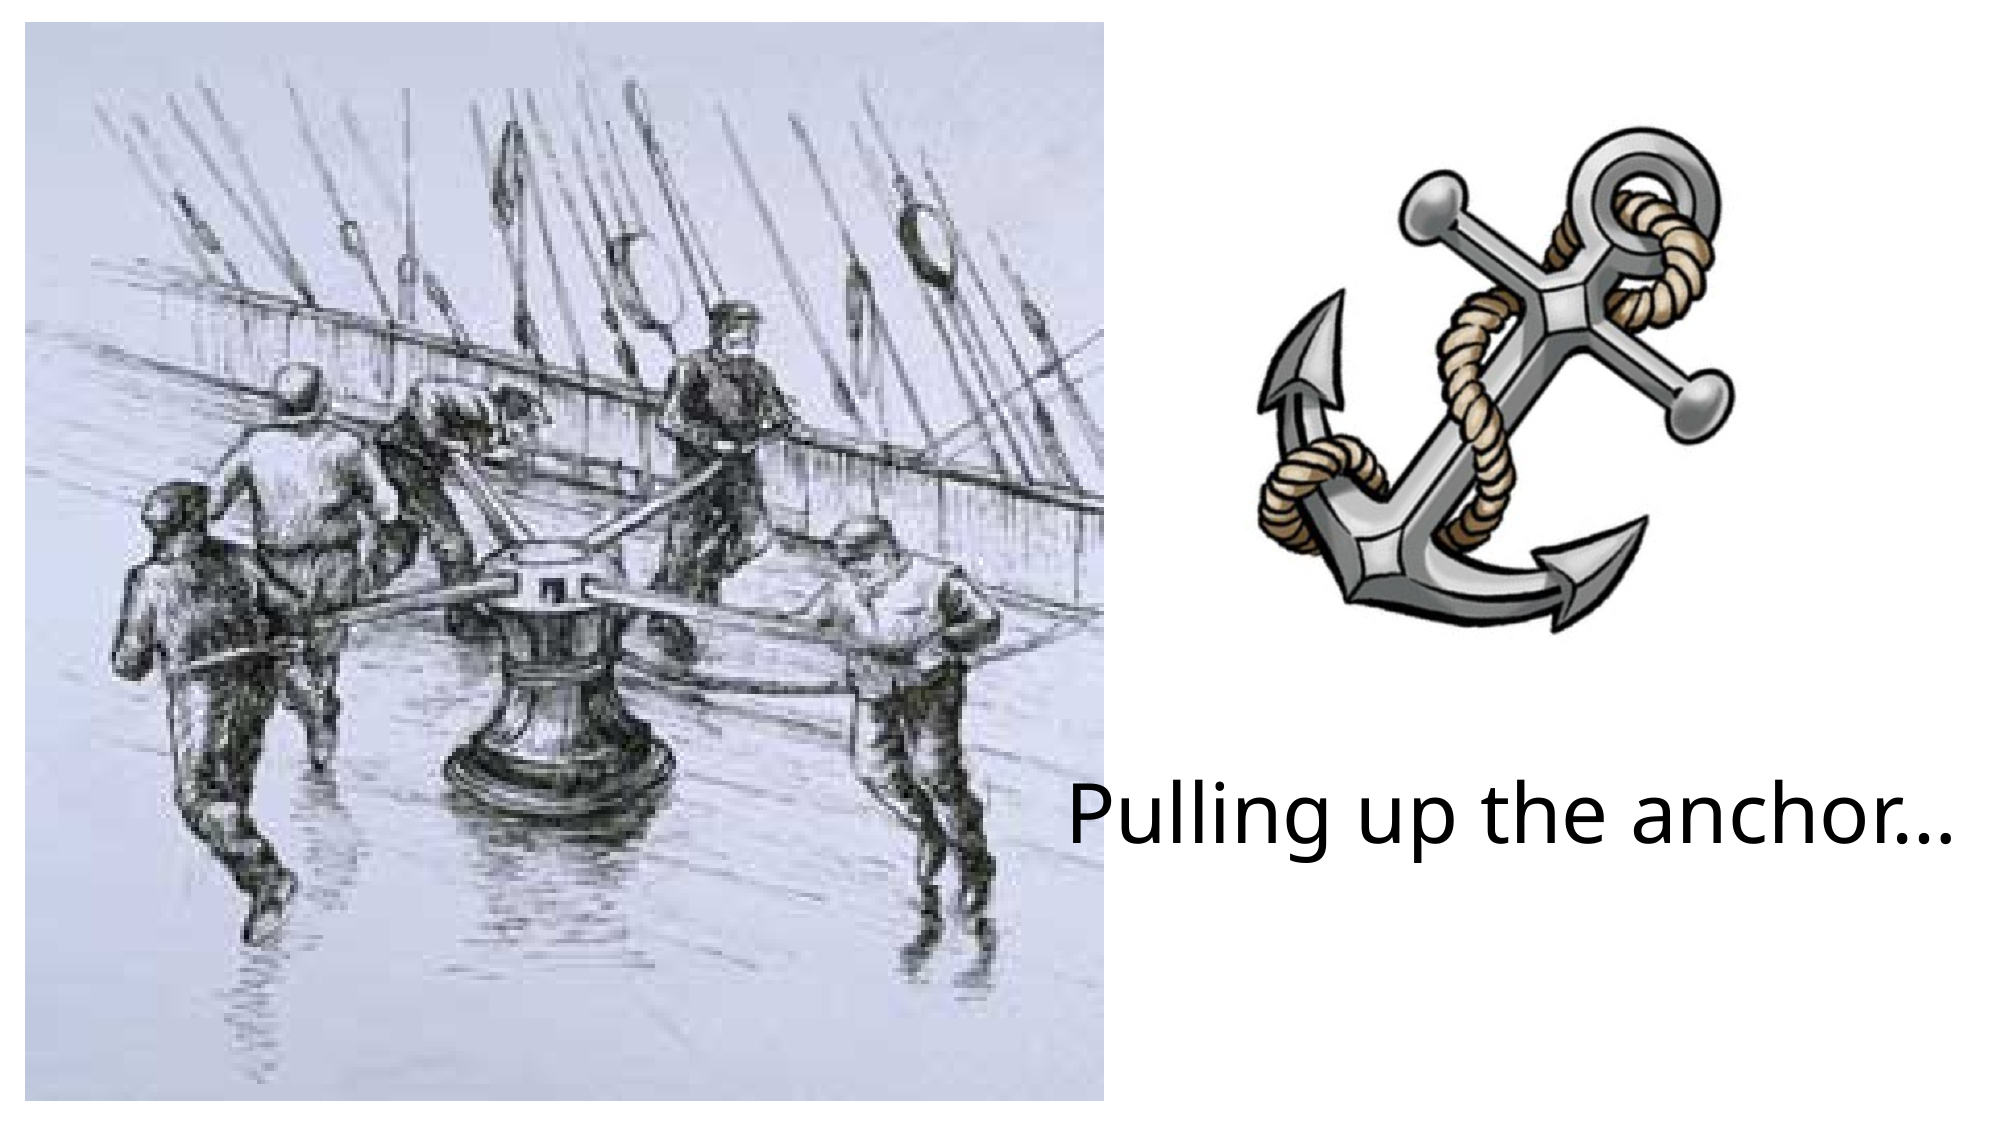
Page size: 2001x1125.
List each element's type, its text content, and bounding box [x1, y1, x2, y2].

picture [25, 22, 1104, 1101]
picture [1121, 0, 1911, 752]
text_box Pulling up the anchor… [1104, 752, 1973, 868]
